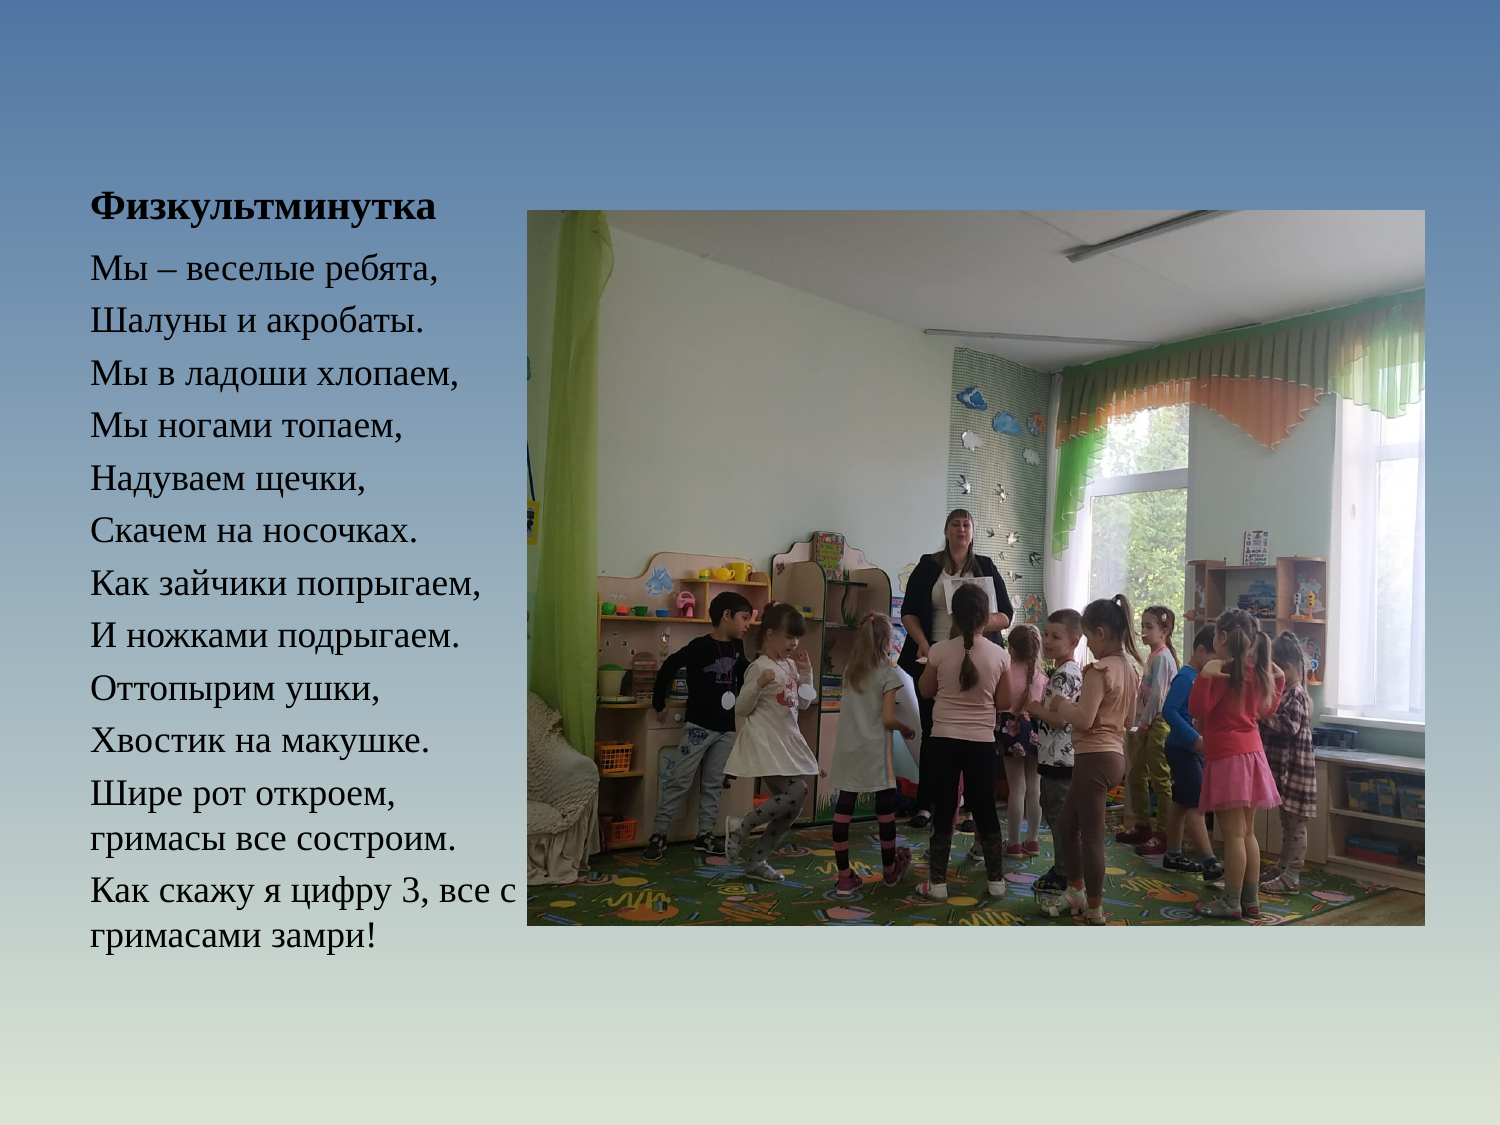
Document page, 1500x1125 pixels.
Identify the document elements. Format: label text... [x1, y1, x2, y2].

list Мы – веселые ребята, Шалуны и акробаты. Мы в ладоши хлопаем, Мы ногами топаем, Надуваем щечки, Скачем на носочках. Как зайчики попрыгаем, И ножками подрыгаем. Оттопырим ушки, Хвостик на макушке. Шире рот откроем, гримасы все состроим. Как скажу я цифру 3, все с гримасами замри! [75, 235, 551, 1005]
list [527, 210, 1426, 926]
title Физкультминутка [75, 44, 569, 235]
